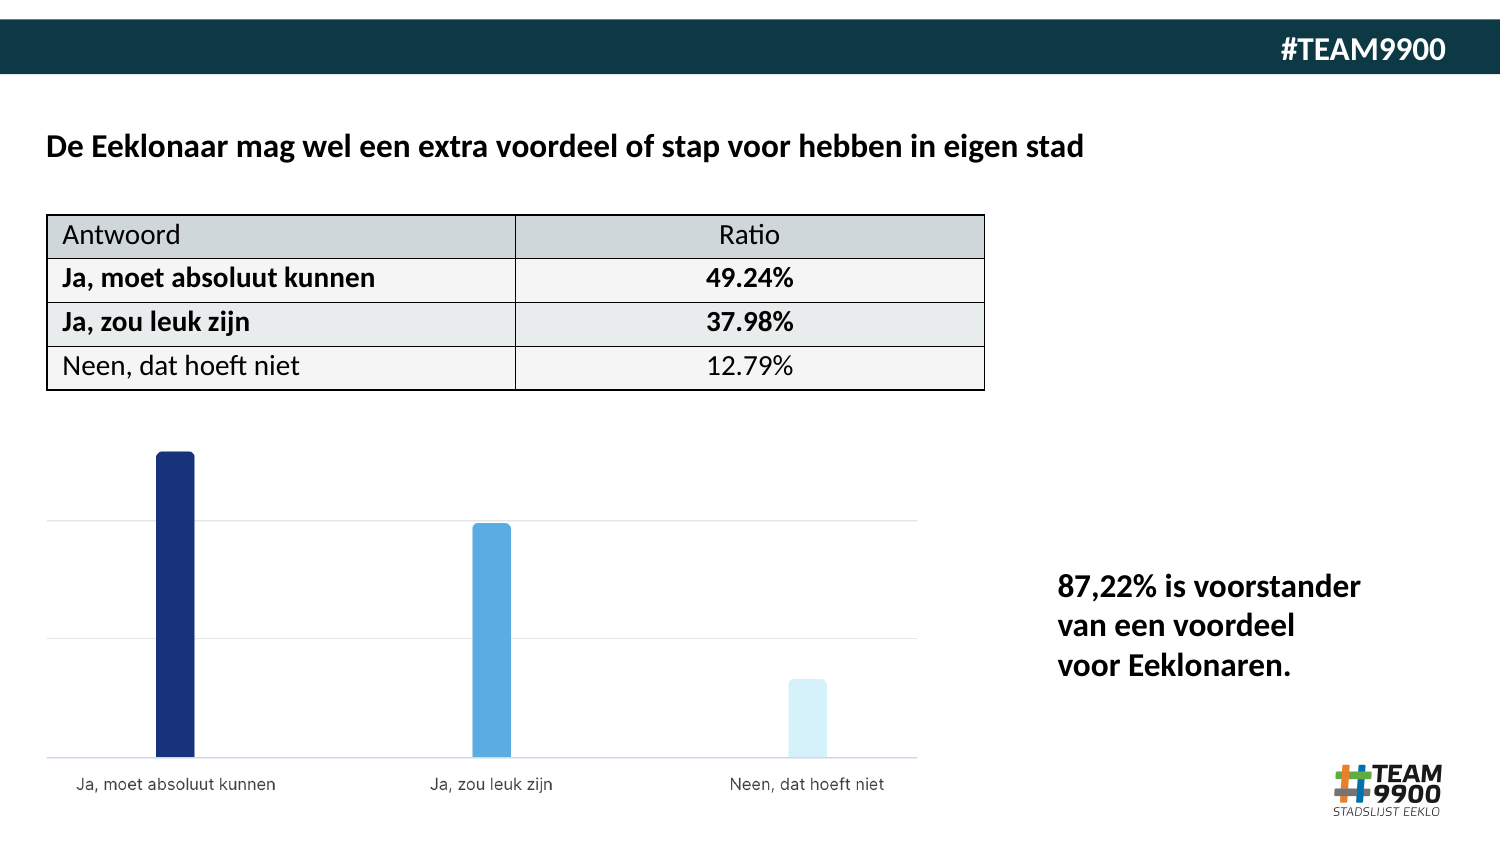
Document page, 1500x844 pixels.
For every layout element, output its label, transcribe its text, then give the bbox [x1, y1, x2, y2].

table_cell 37.98% [516, 303, 984, 346]
table_cell Ja, moet absoluut kunnen [48, 259, 515, 302]
picture [46, 432, 918, 806]
table_cell Ja, zou leuk zijn [48, 303, 515, 346]
text_box De Eeklonaar mag wel een extra voordeel of stap voor hebben in eigen stad [31, 117, 1469, 172]
text_box 87,22% is voorstander van een voordeel voor Eeklonaren. [1042, 548, 1380, 627]
table_header Antwoord [48, 216, 515, 258]
table_cell 49.24% [516, 259, 984, 302]
table_cell 12.79% [516, 347, 984, 389]
table_header Ratio [516, 216, 984, 258]
table_cell Neen, dat hoeft niet [48, 347, 515, 389]
picture [1329, 758, 1446, 825]
